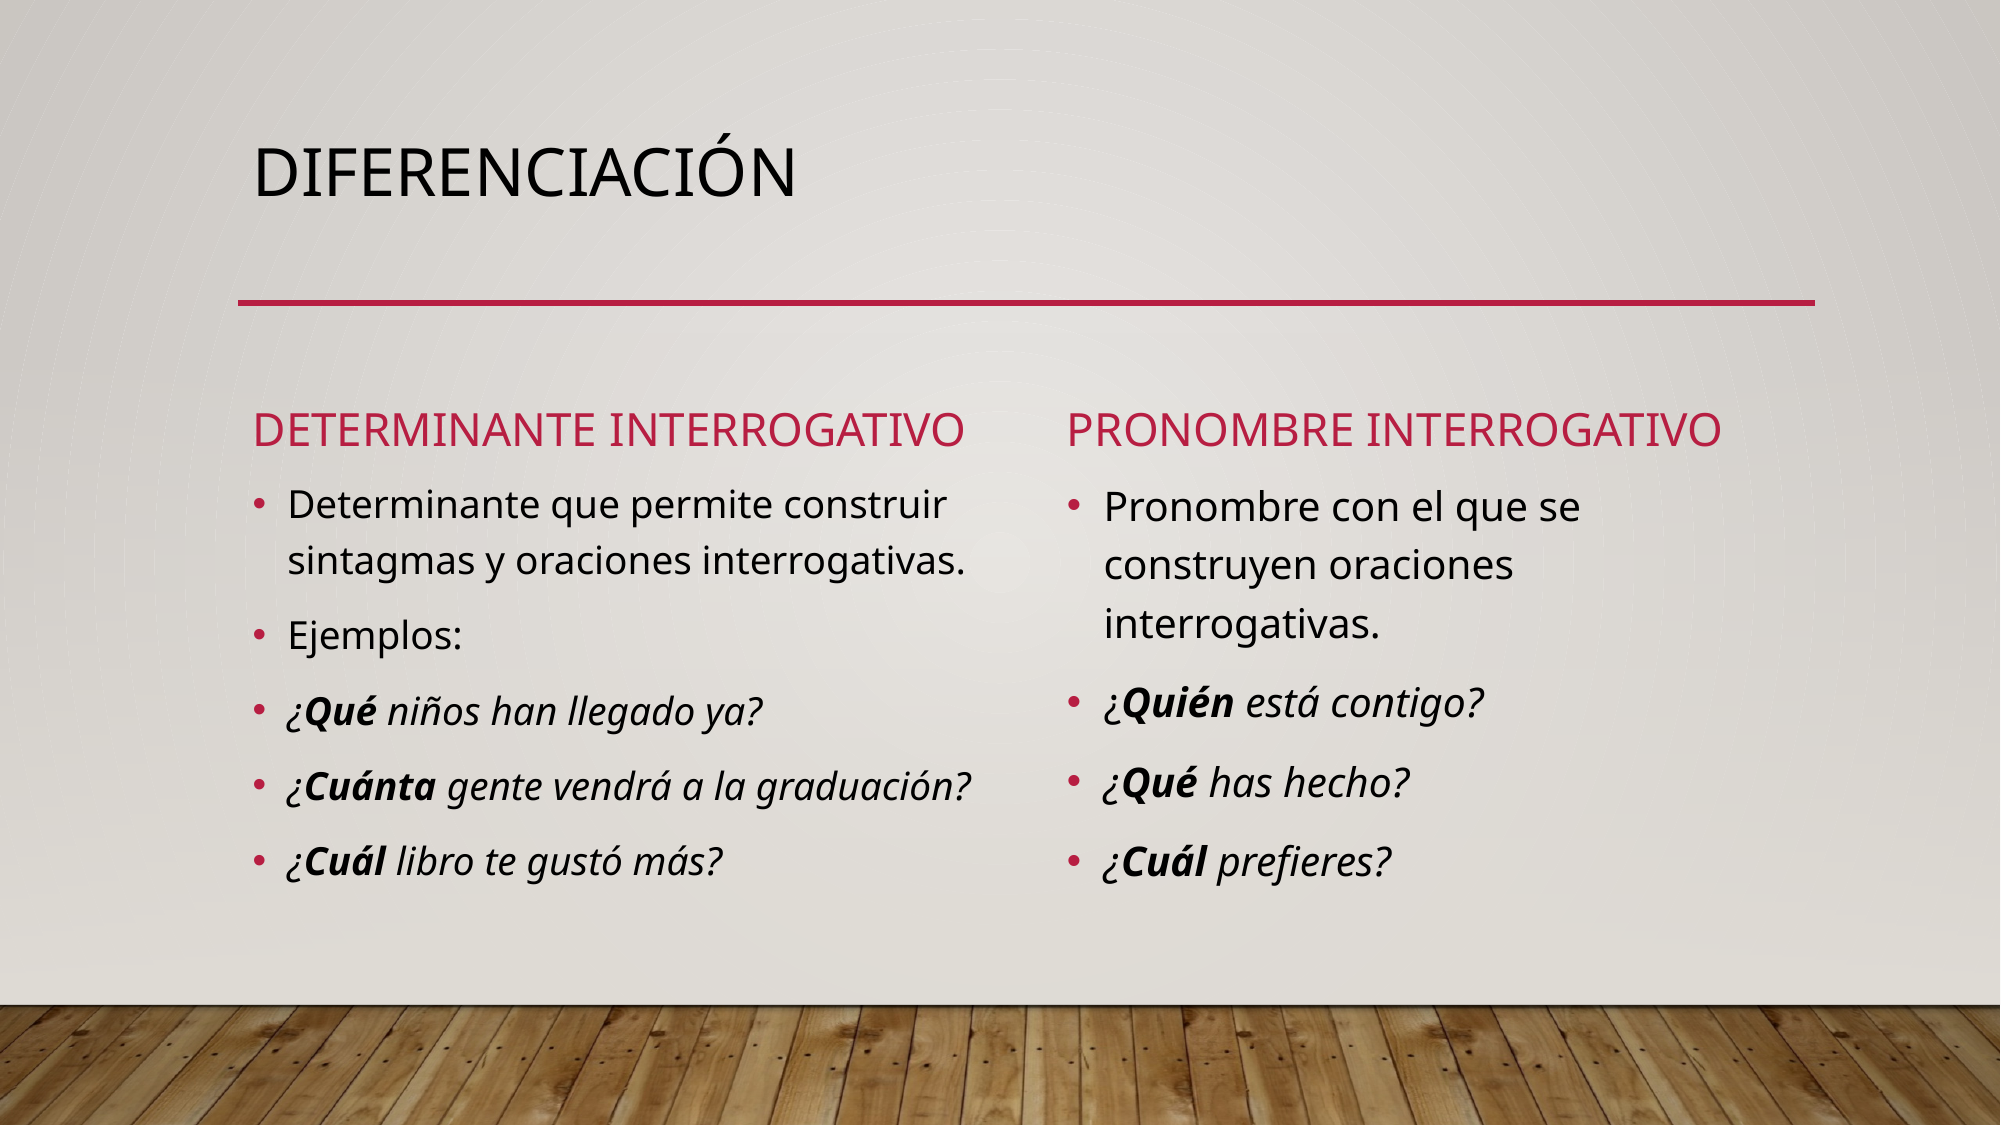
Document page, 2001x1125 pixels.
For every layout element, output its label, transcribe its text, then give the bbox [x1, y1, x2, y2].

list Pronombre con el que se construyen oraciones interrogativas. ¿Quién está contigo? ¿Qué has hecho? ¿Cuál prefieres? [1051, 462, 1814, 896]
picture [0, 1005, 2000, 1125]
list Pronombre interrogativo [1051, 331, 1814, 462]
list Determinante que permite construir sintagmas y oraciones interrogativas. Ejemplos: ¿Qué niños han llegado ya? ¿Cuánta gente vendrá a la graduación? ¿Cuál libro te gustó más? [237, 463, 1000, 898]
title Diferenciación [237, 131, 1814, 306]
list Determinante interrogativo [237, 331, 1000, 463]
